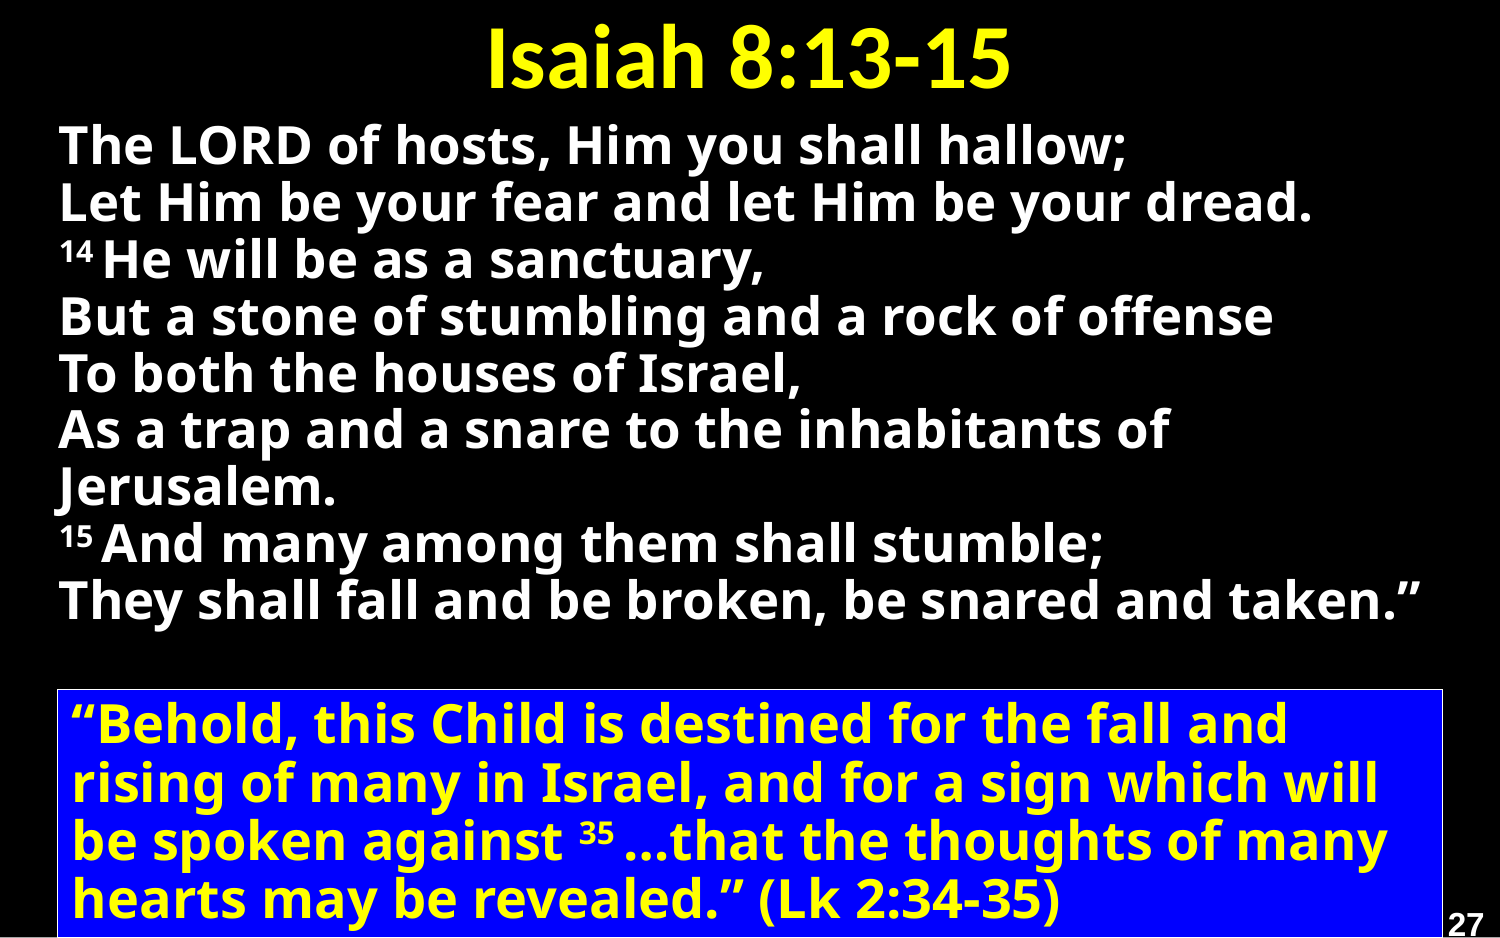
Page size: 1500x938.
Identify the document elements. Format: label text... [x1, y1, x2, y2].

text_box “Behold, this Child is destined for the fall and rising of many in Israel, and for a sign which will be spoken against 35 …that the thoughts of many hearts may be revealed.” (Lk 2:34-35) [57, 689, 1443, 938]
title Isaiah 8:13-15 [112, 10, 1388, 94]
slide_number 27 [1443, 895, 1500, 938]
list The Lord of hosts, Him you shall hallow; Let Him be your fear and let Him be your dread. 14 He will be as a sanctuary, But a stone of stumbling and a rock of offense To both the houses of Israel, As a trap and a snare to the inhabitants of Jerusalem. 15 And many among them shall stumble; They shall fall and be broken, be snared and taken.” [43, 111, 1457, 676]
